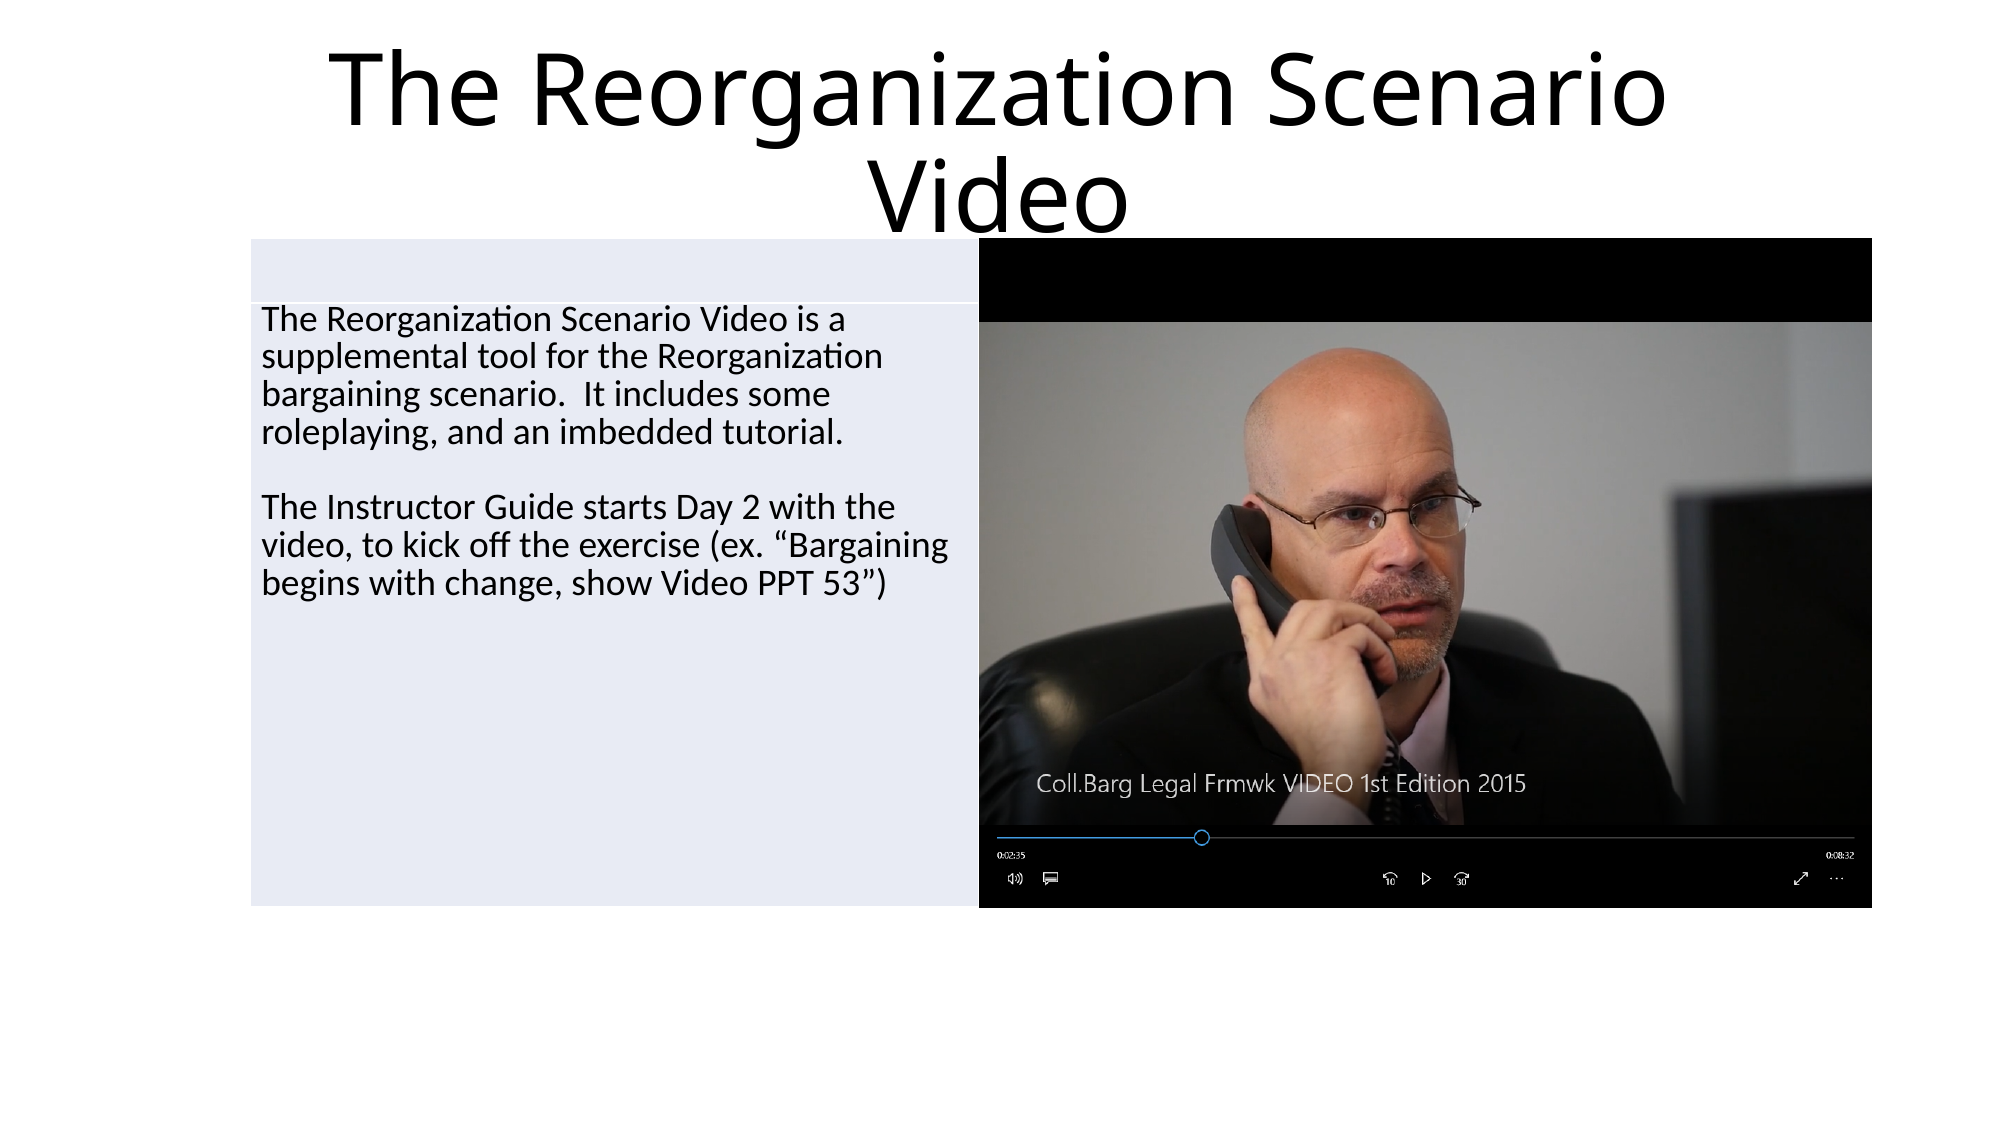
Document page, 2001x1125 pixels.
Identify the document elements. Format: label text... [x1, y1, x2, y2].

table_cell The Reorganization Scenario Video is a supplemental tool for the Reorganization bargaining scenario. It includes some roleplaying, and an imbedded tutorial. The Instructor Guide starts Day 2 with the video, to kick off the exercise (ex. “Bargaining begins with change, show Video PPT 53”) [251, 304, 978, 906]
picture [979, 238, 1872, 908]
table_header [251, 239, 978, 302]
title The Reorganization Scenario Video [249, 98, 1750, 238]
